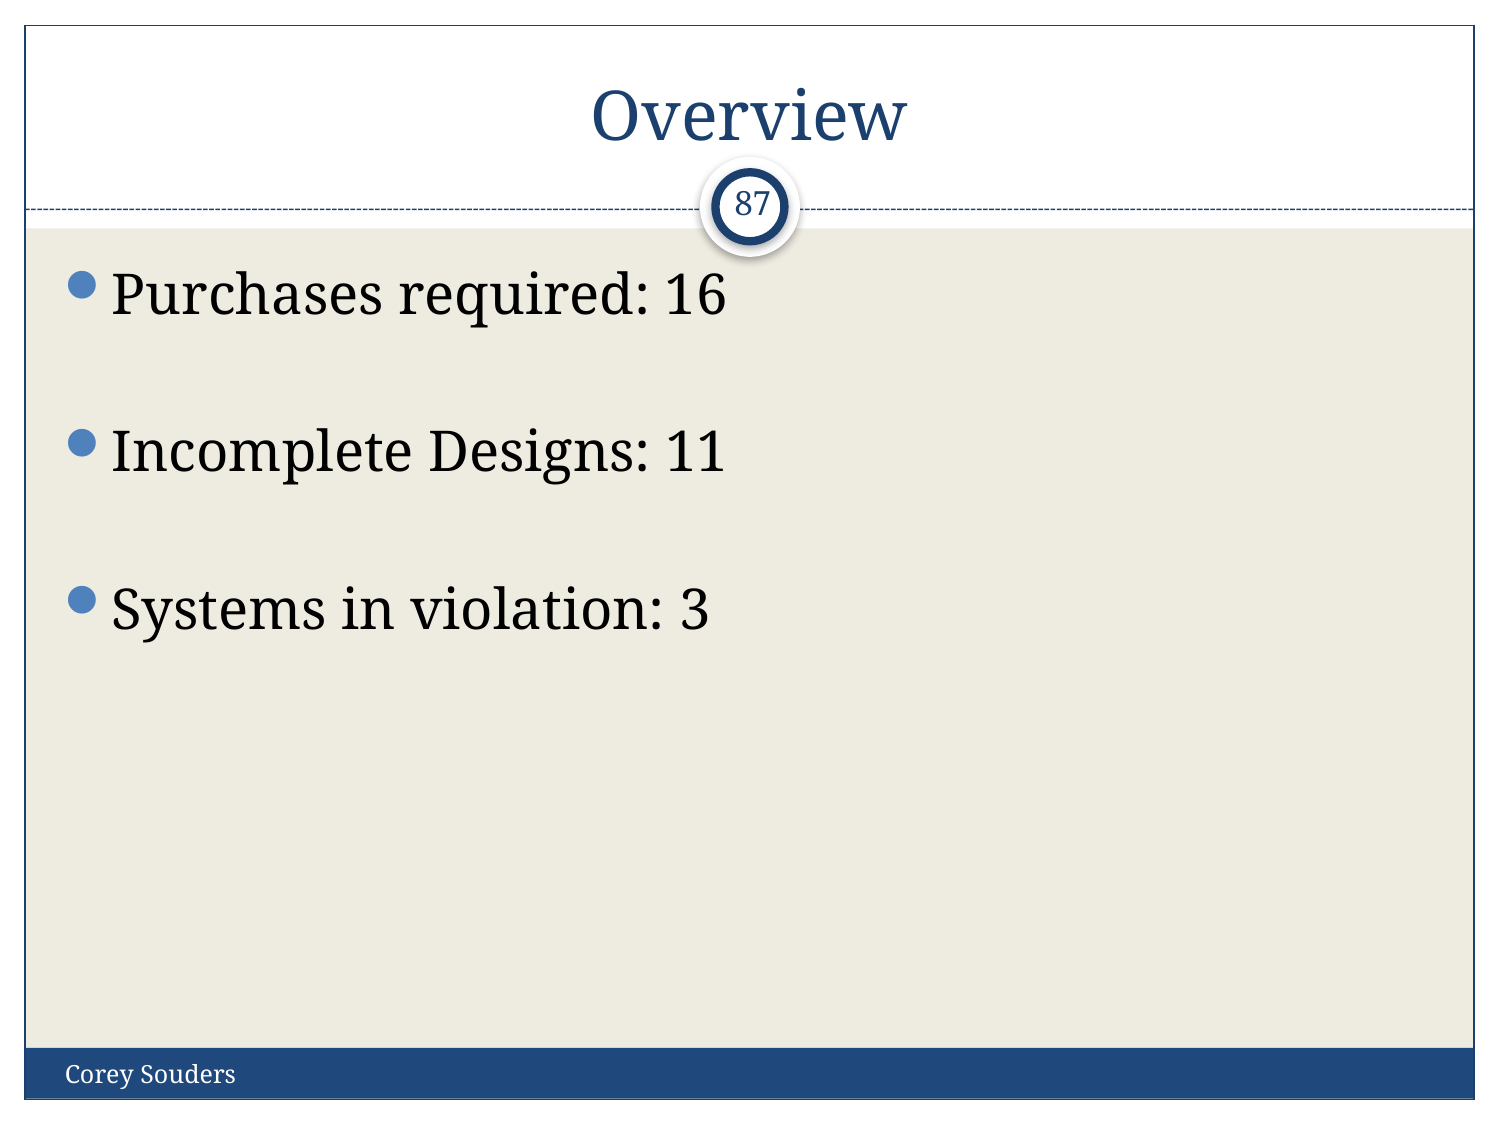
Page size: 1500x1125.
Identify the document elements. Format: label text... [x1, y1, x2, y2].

title Overview [49, 37, 1450, 162]
list Purchases required: 16 Incomplete Designs: 11 Systems in violation: 3 [49, 250, 1445, 1001]
footer Corey Souders [50, 1051, 638, 1112]
slide_number 87 [715, 168, 791, 241]
